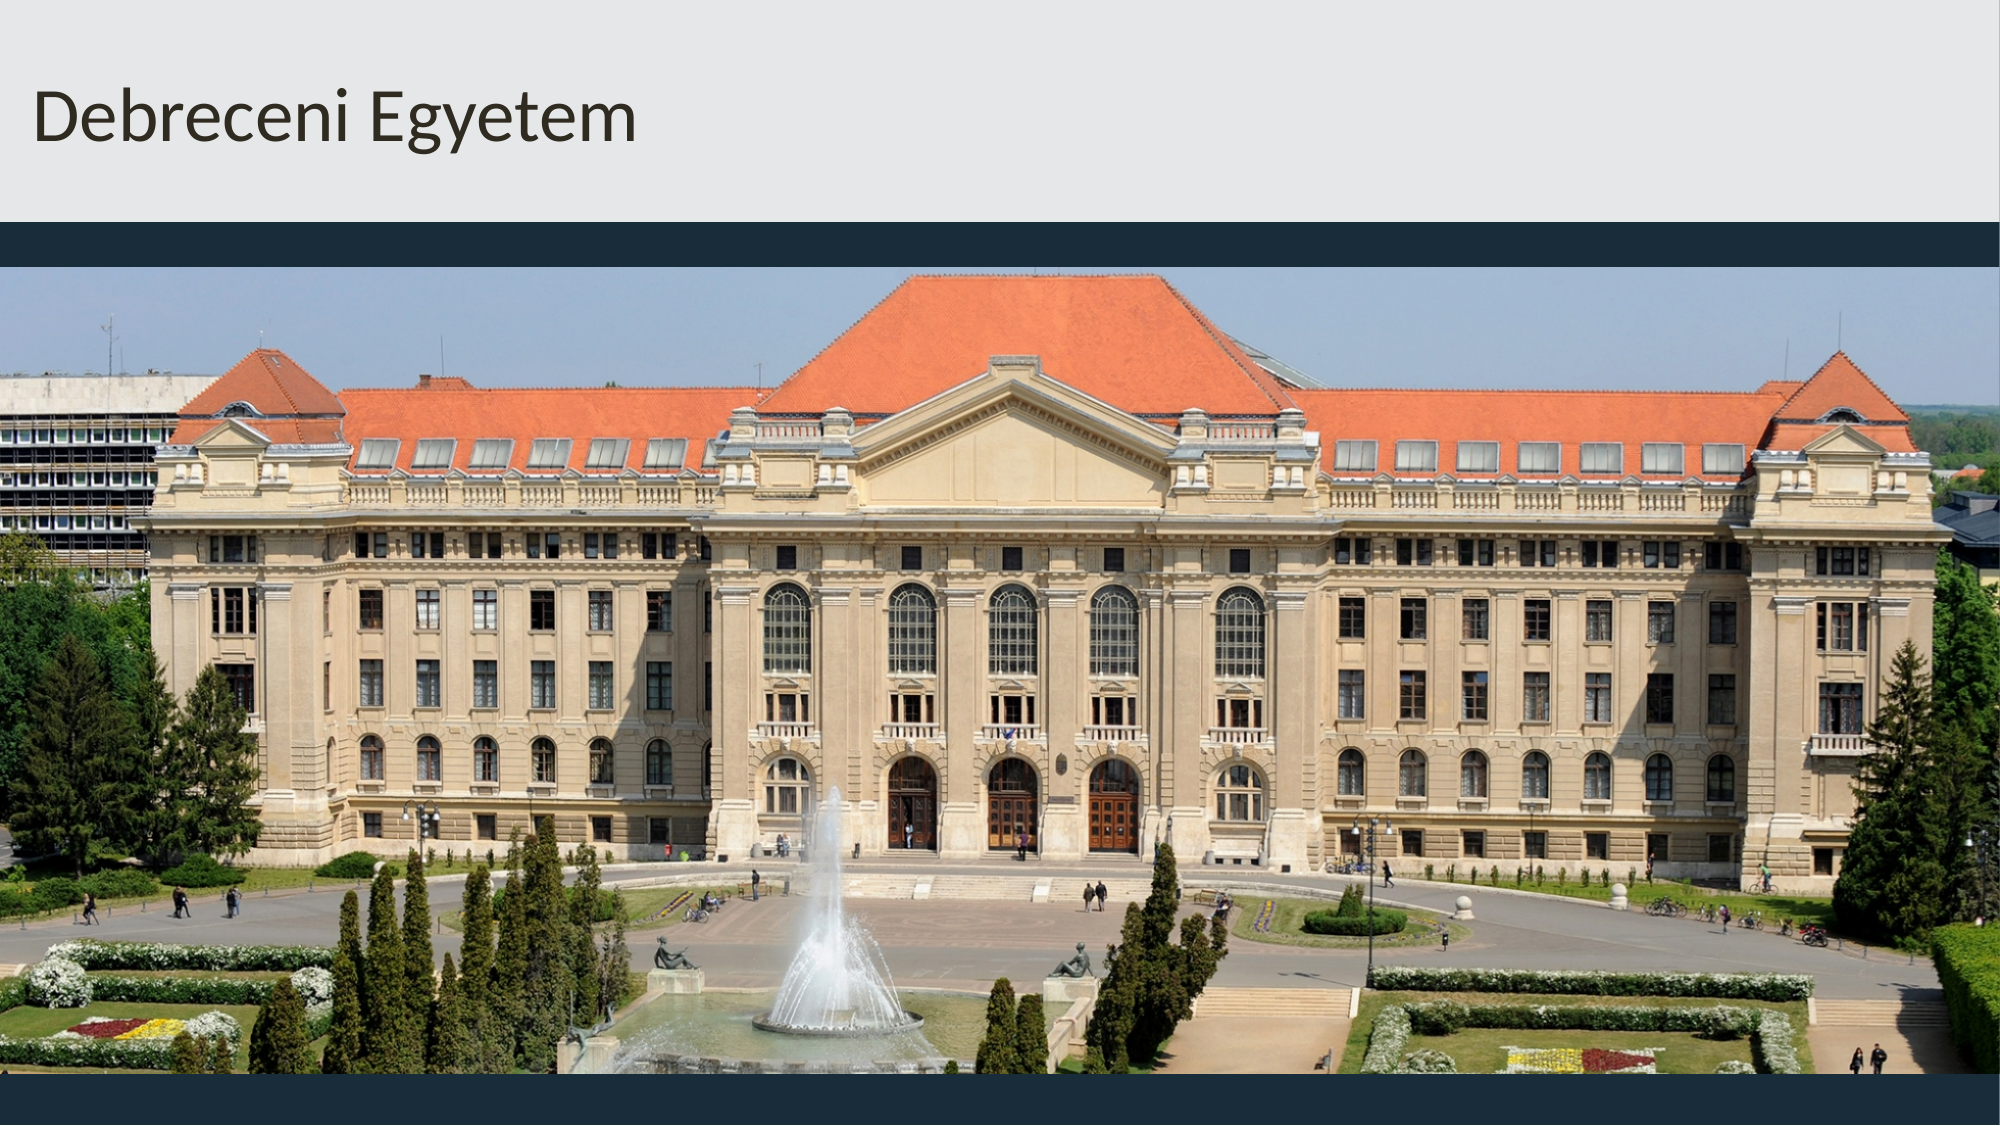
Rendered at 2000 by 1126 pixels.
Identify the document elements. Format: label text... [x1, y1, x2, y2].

title Debreceni Egyetem [0, 0, 2000, 222]
picture [0, 267, 2000, 1074]
